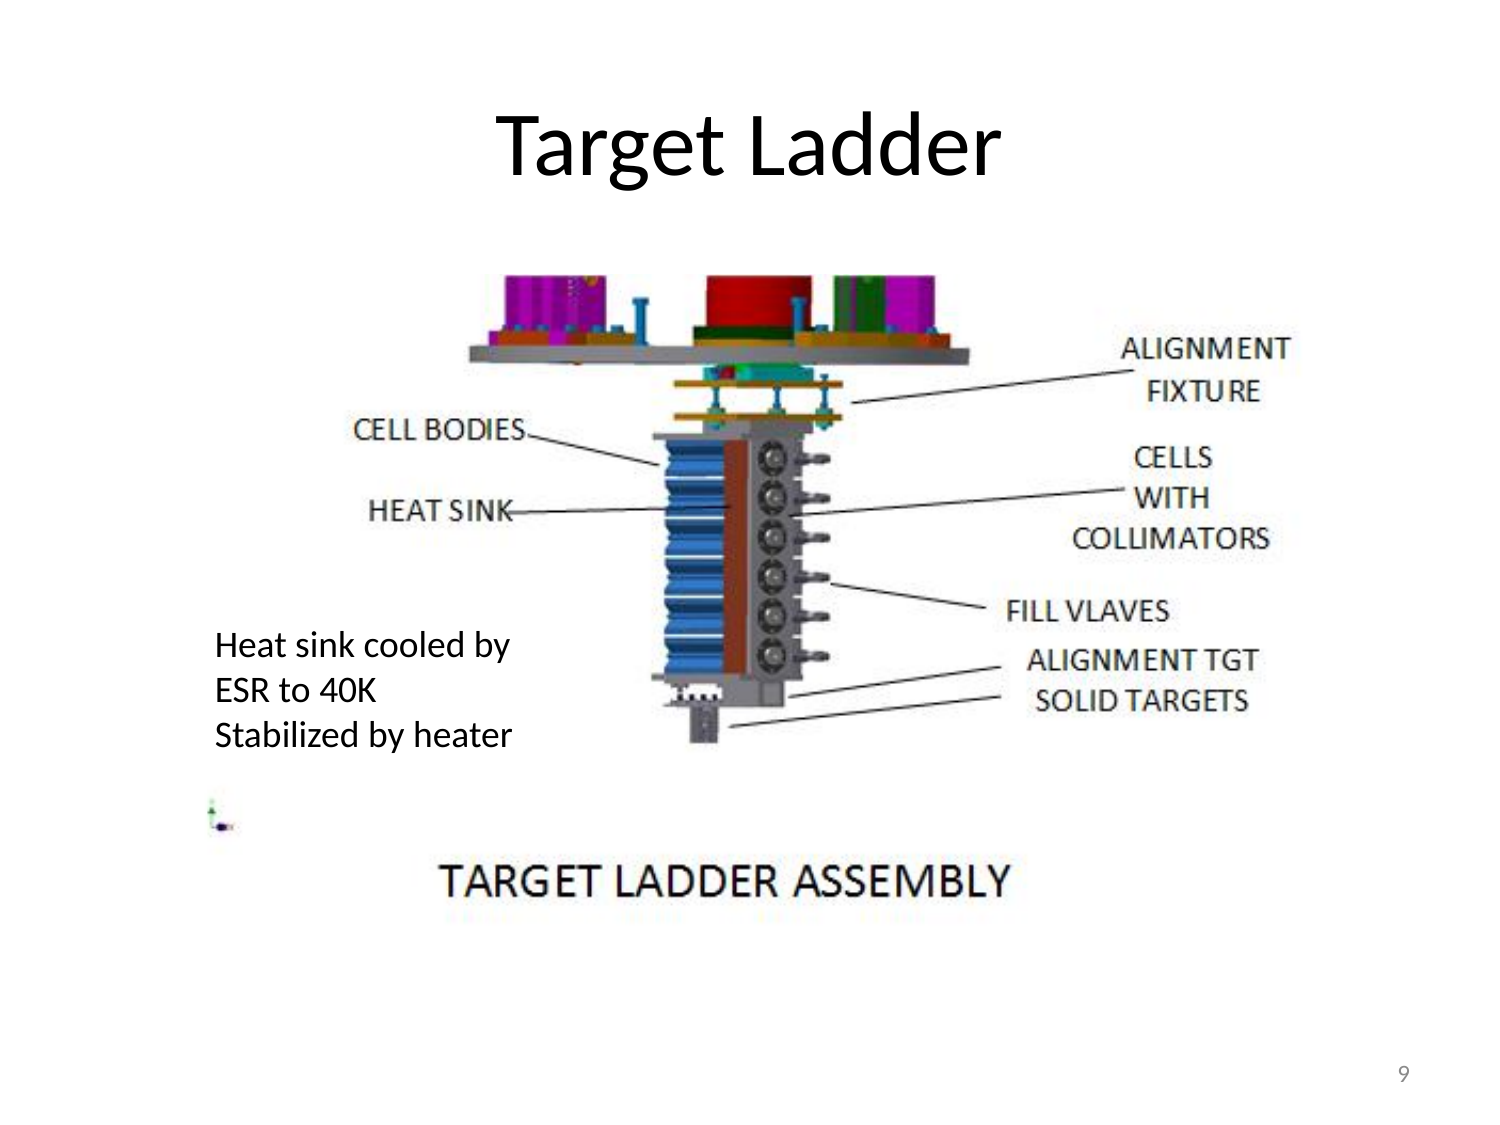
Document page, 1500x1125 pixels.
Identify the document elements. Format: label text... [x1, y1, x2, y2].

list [174, 274, 1326, 938]
slide_number 9 [1074, 1042, 1425, 1103]
title Target Ladder [75, 45, 1425, 233]
